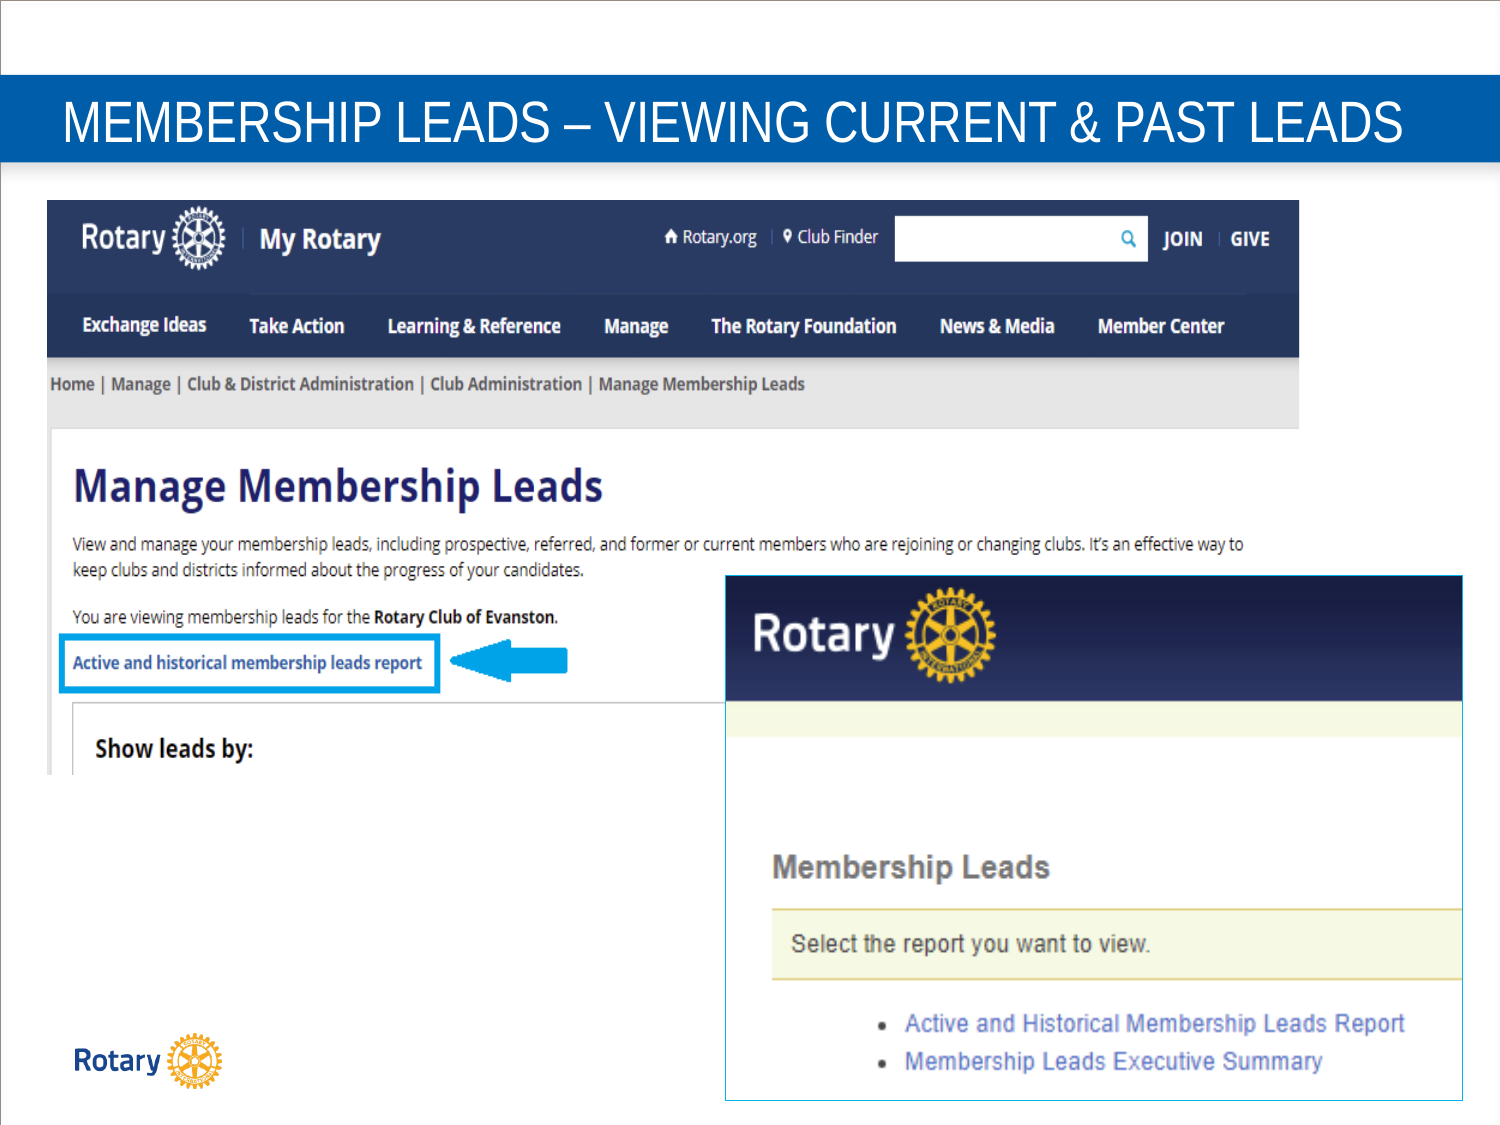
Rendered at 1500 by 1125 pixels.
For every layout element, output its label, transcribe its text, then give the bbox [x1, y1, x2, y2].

picture [75, 1033, 222, 1089]
picture [727, 577, 1461, 1099]
picture [46, 199, 1334, 776]
title MEMBERSHIP LEADS – VIEWING CURRENT & PAST LEADS [62, 75, 1500, 163]
